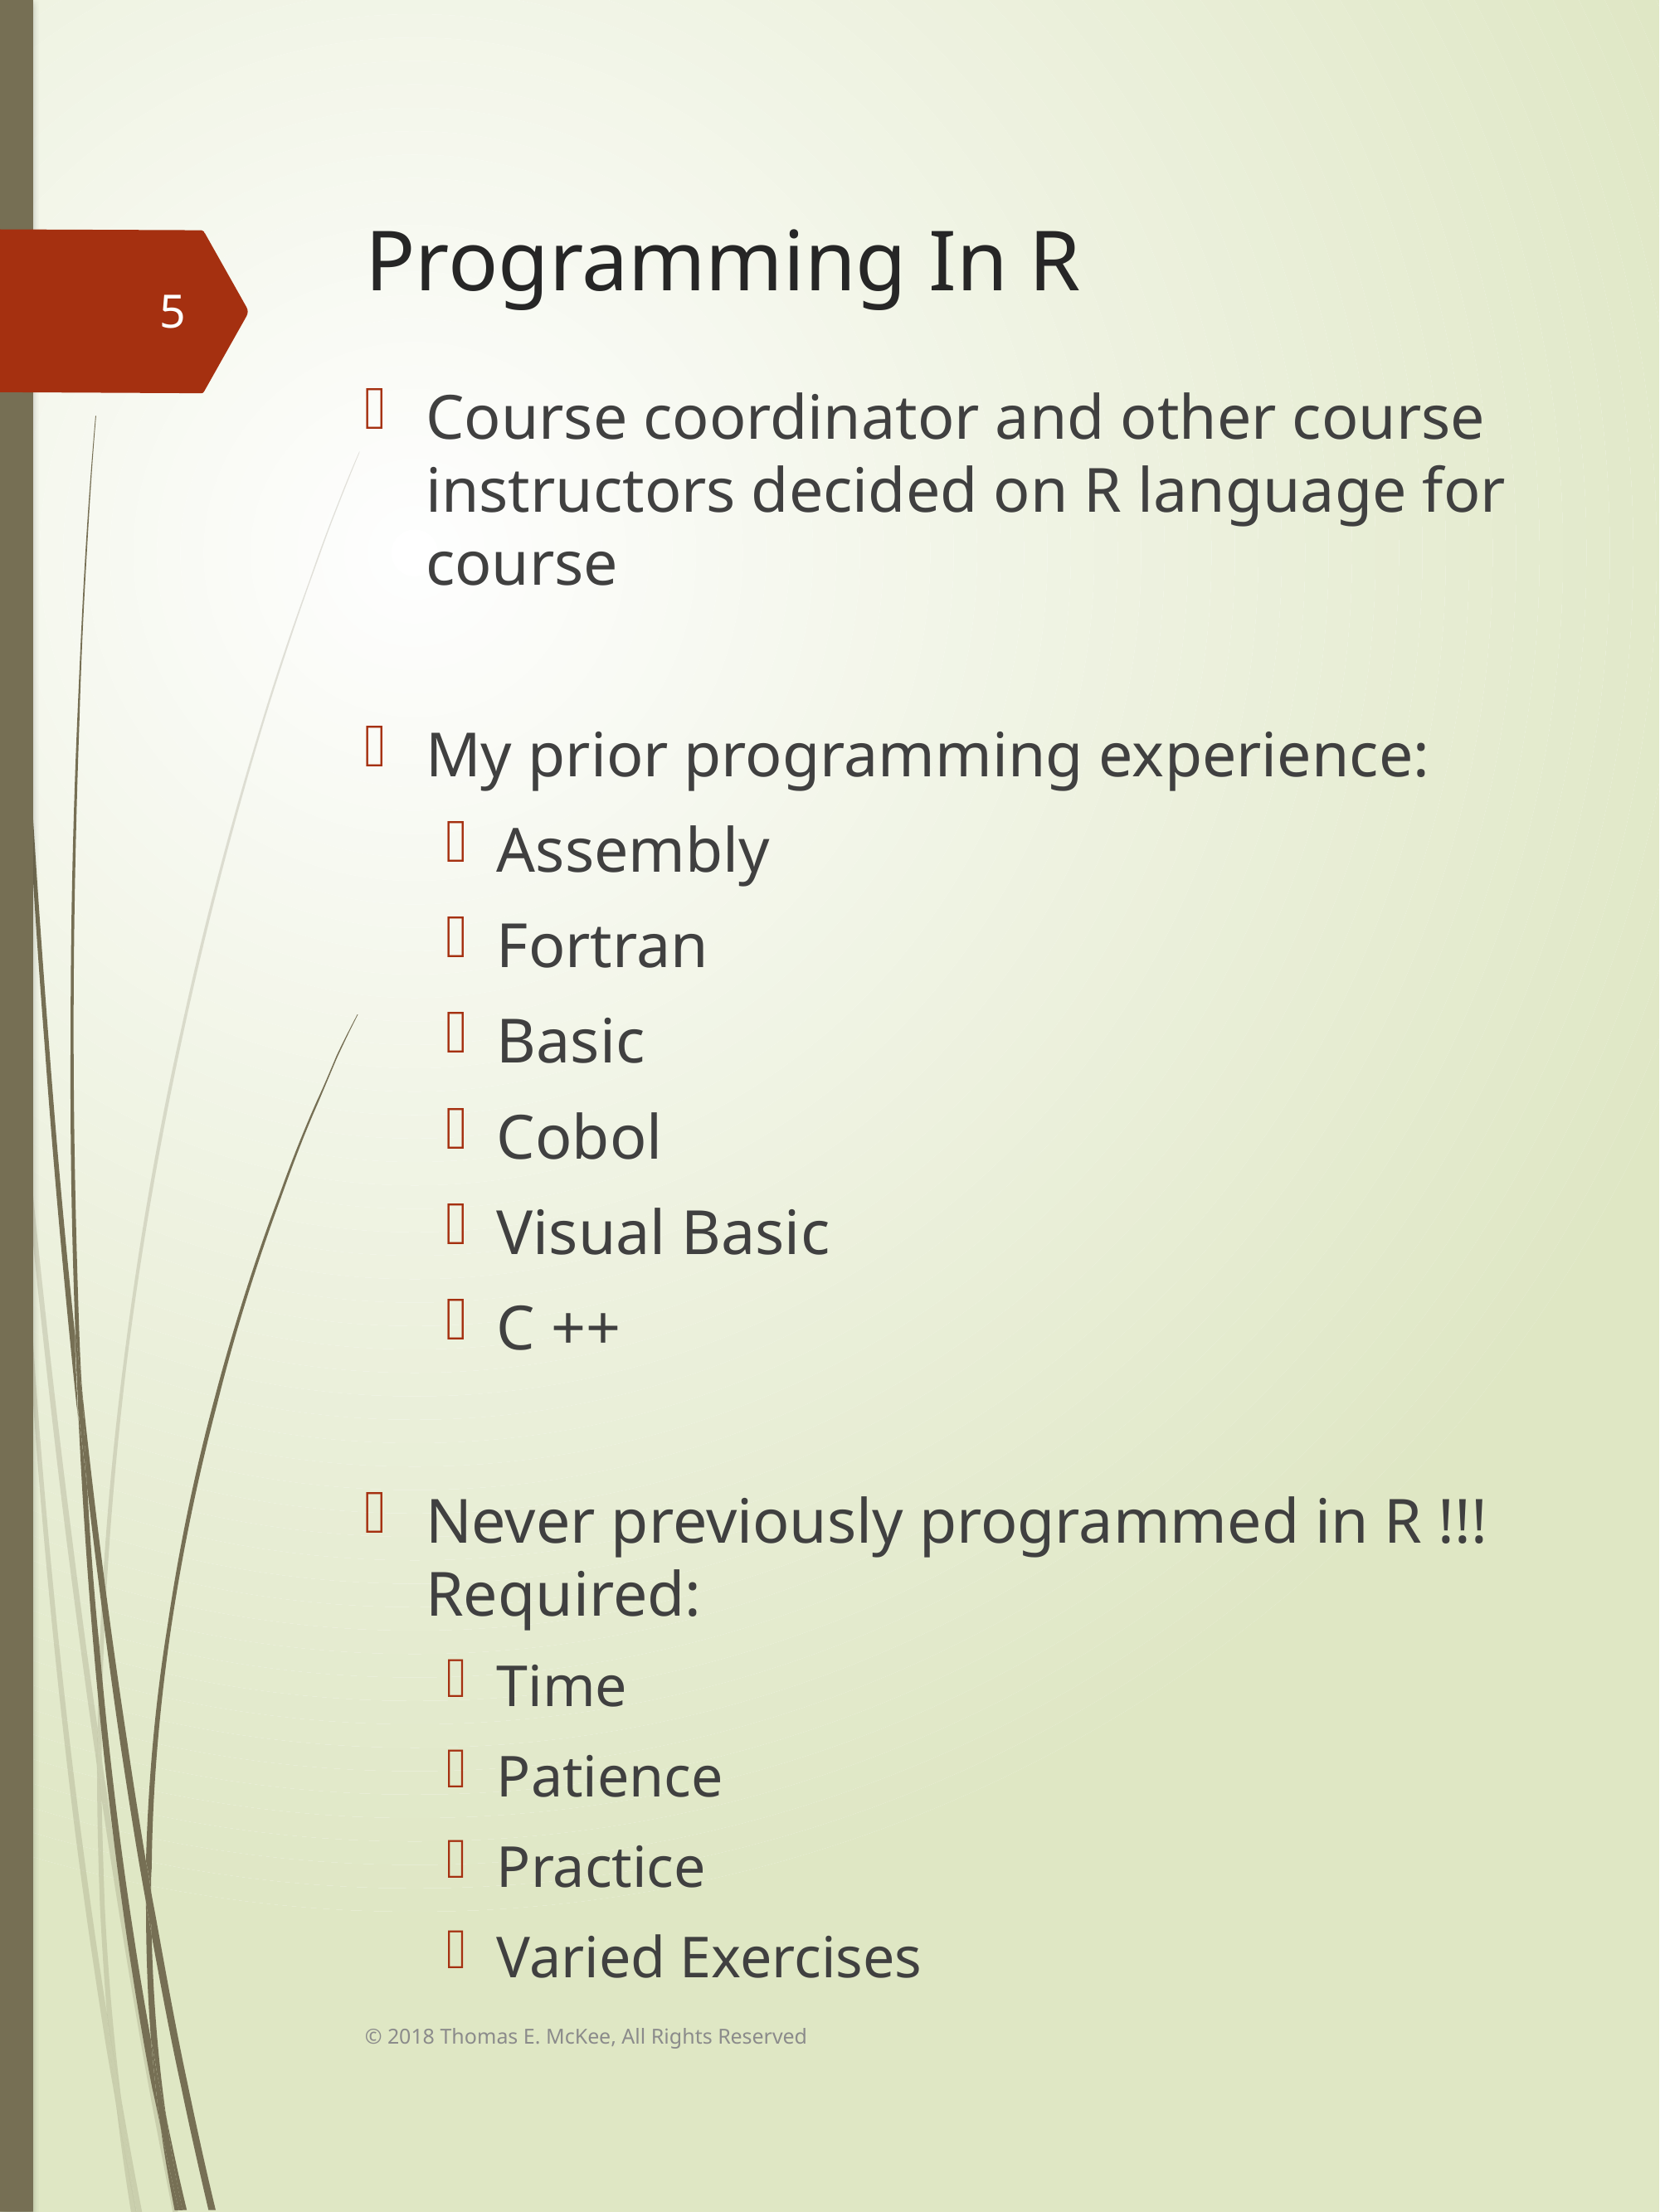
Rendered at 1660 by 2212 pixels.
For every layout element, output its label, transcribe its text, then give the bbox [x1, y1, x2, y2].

list Course coordinator and other course instructors decided on R language for course My prior programming experience: Assembly Fortran Basic Cobol Visual Basic C ++ Never previously programmed in R !!! Required: Time Patience Practice Varied Exercises [352, 372, 1549, 2005]
slide_number 5 [92, 254, 199, 372]
title Programming In R [353, 201, 1549, 372]
footer © 2018 Thomas E. McKee, All Rights Reserved [352, 1978, 1390, 2097]
